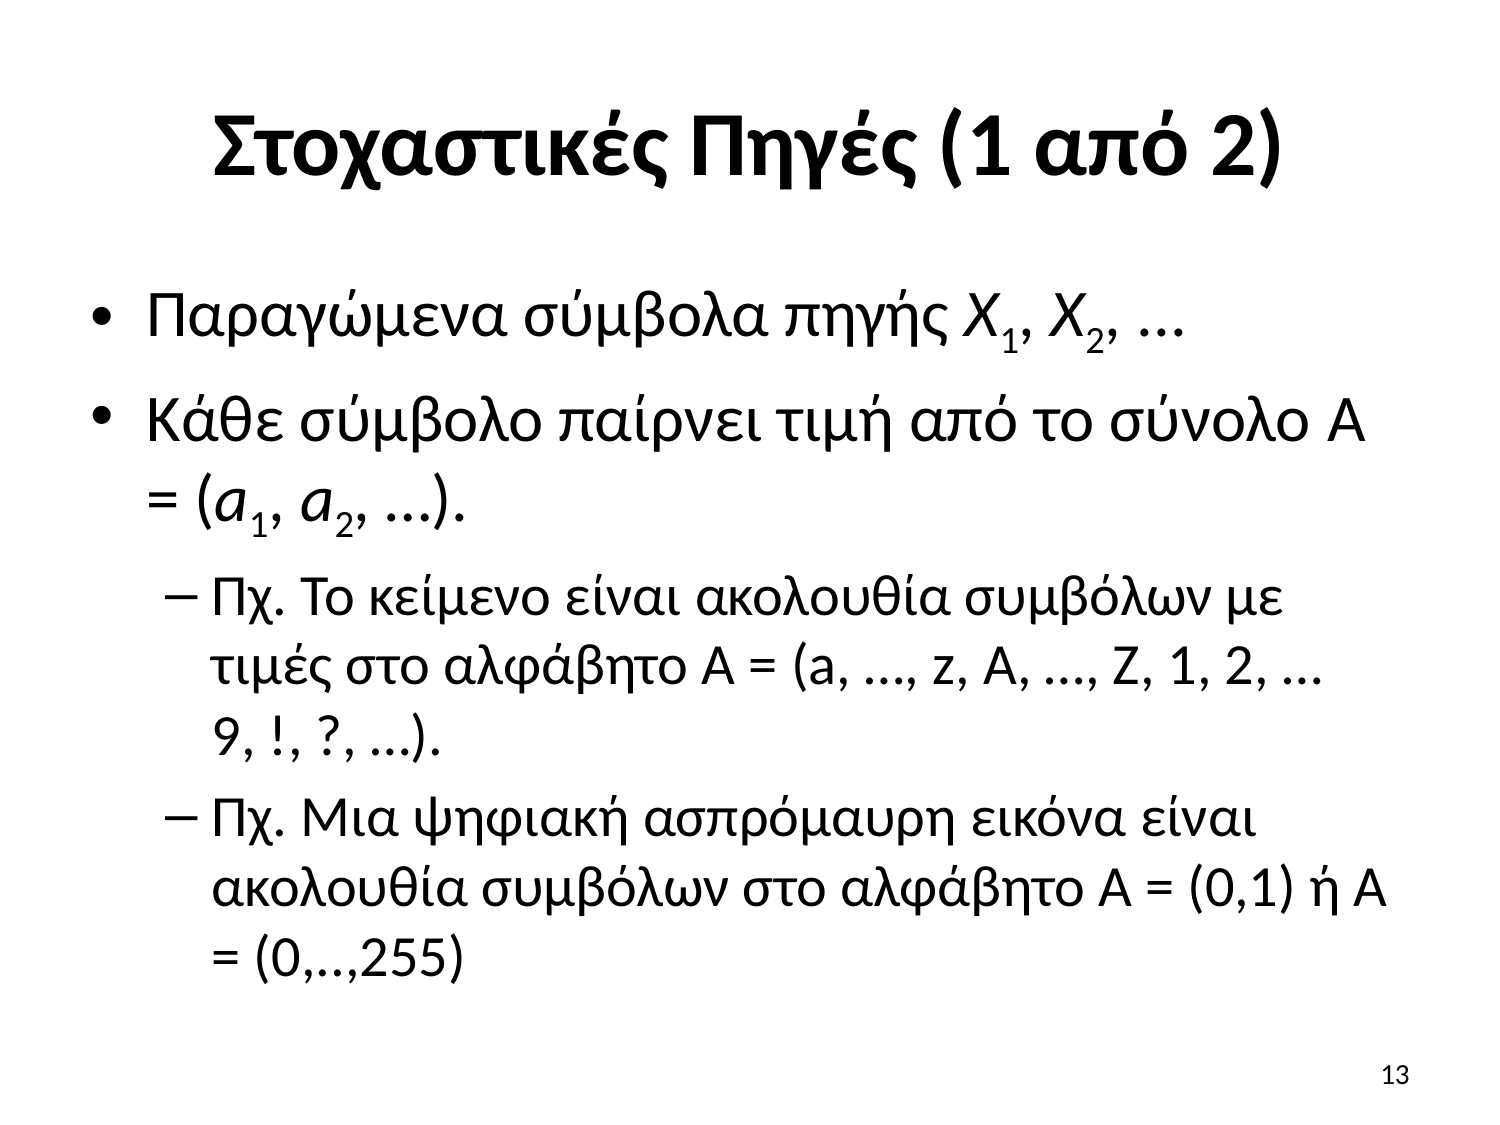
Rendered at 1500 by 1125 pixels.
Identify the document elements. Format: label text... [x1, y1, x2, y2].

slide_number 13 [1074, 1042, 1425, 1103]
list Παραγώμενα σύμβολα πηγής X1, X2, ... Κάθε σύμβολο παίρνει τιμή από το σύνολο A = (a1, a2, …). Πχ. Το κείμενο είναι ακολουθία συμβόλων με τιμές στο αλφάβητο A = (a, …, z, A, …, Z, 1, 2, …9, !, ?, …). Πχ. Μια ψηφιακή ασπρόμαυρη εικόνα είναι ακολουθία συμβόλων στο αλφάβητο A = (0,1) ή A = (0,..,255) [75, 262, 1425, 1005]
title Στοχαστικές Πηγές (1 από 2) [75, 45, 1425, 233]
